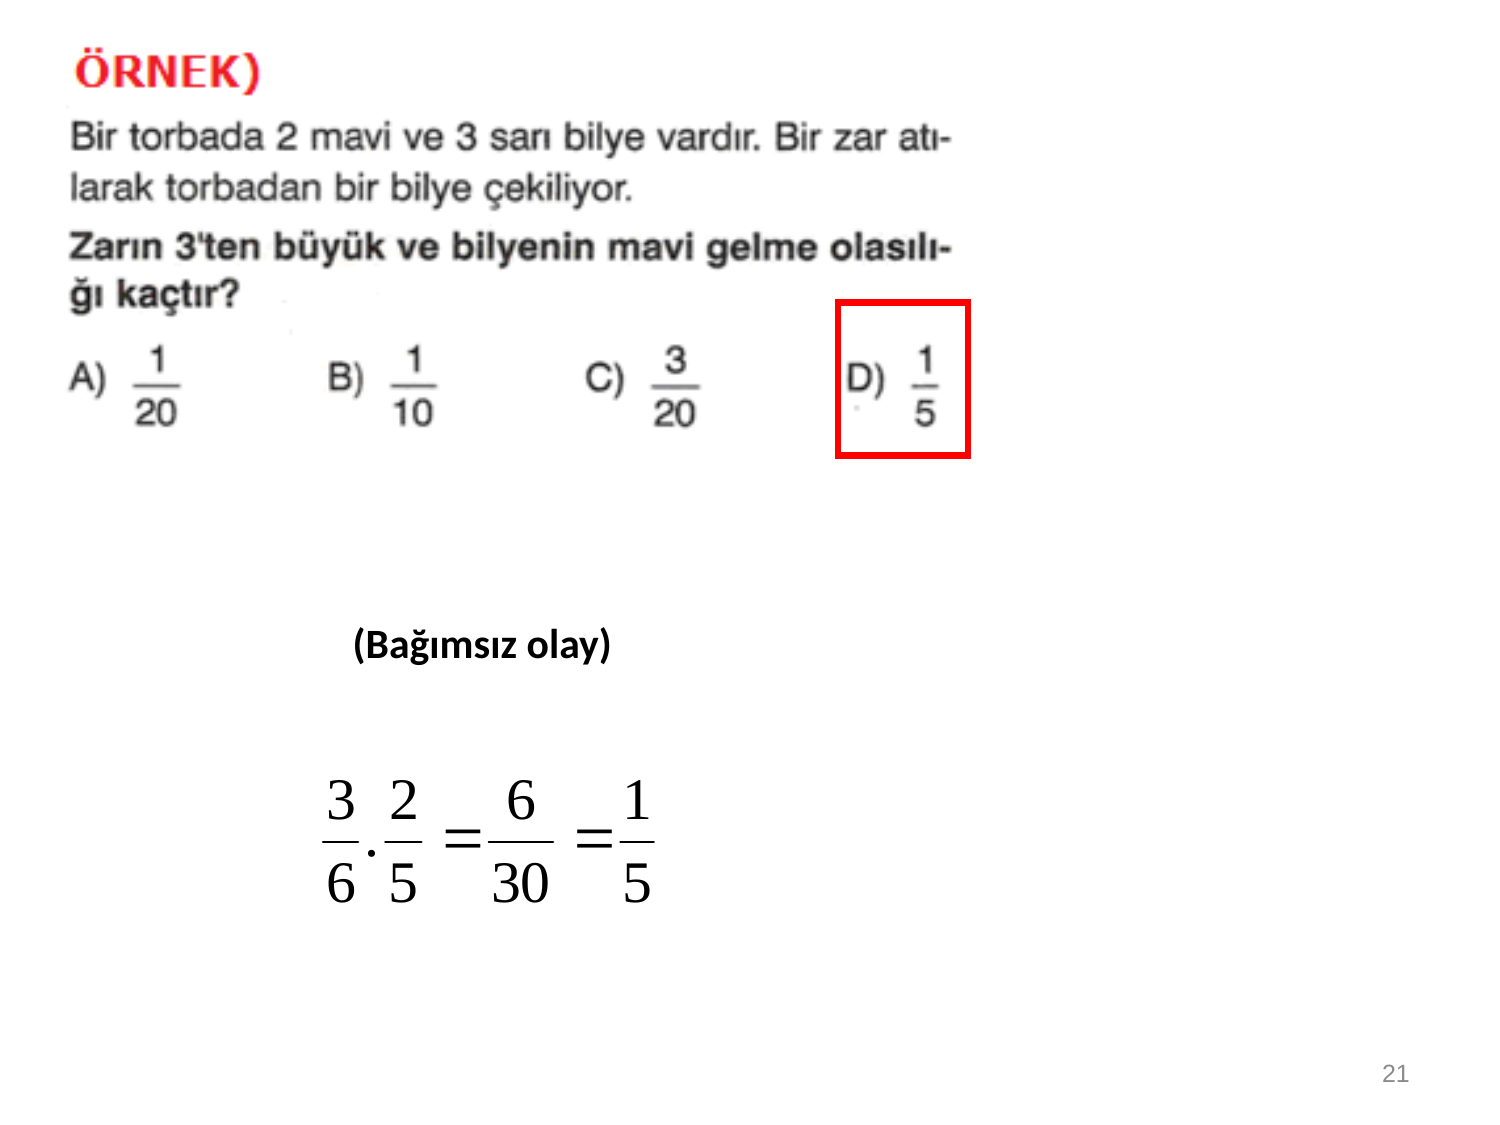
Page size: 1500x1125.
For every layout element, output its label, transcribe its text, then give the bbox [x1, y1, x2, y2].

picture [46, 30, 969, 460]
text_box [312, 762, 668, 917]
slide_number 21 [1074, 1042, 1425, 1103]
text_box (Bağımsız olay) [337, 609, 627, 675]
